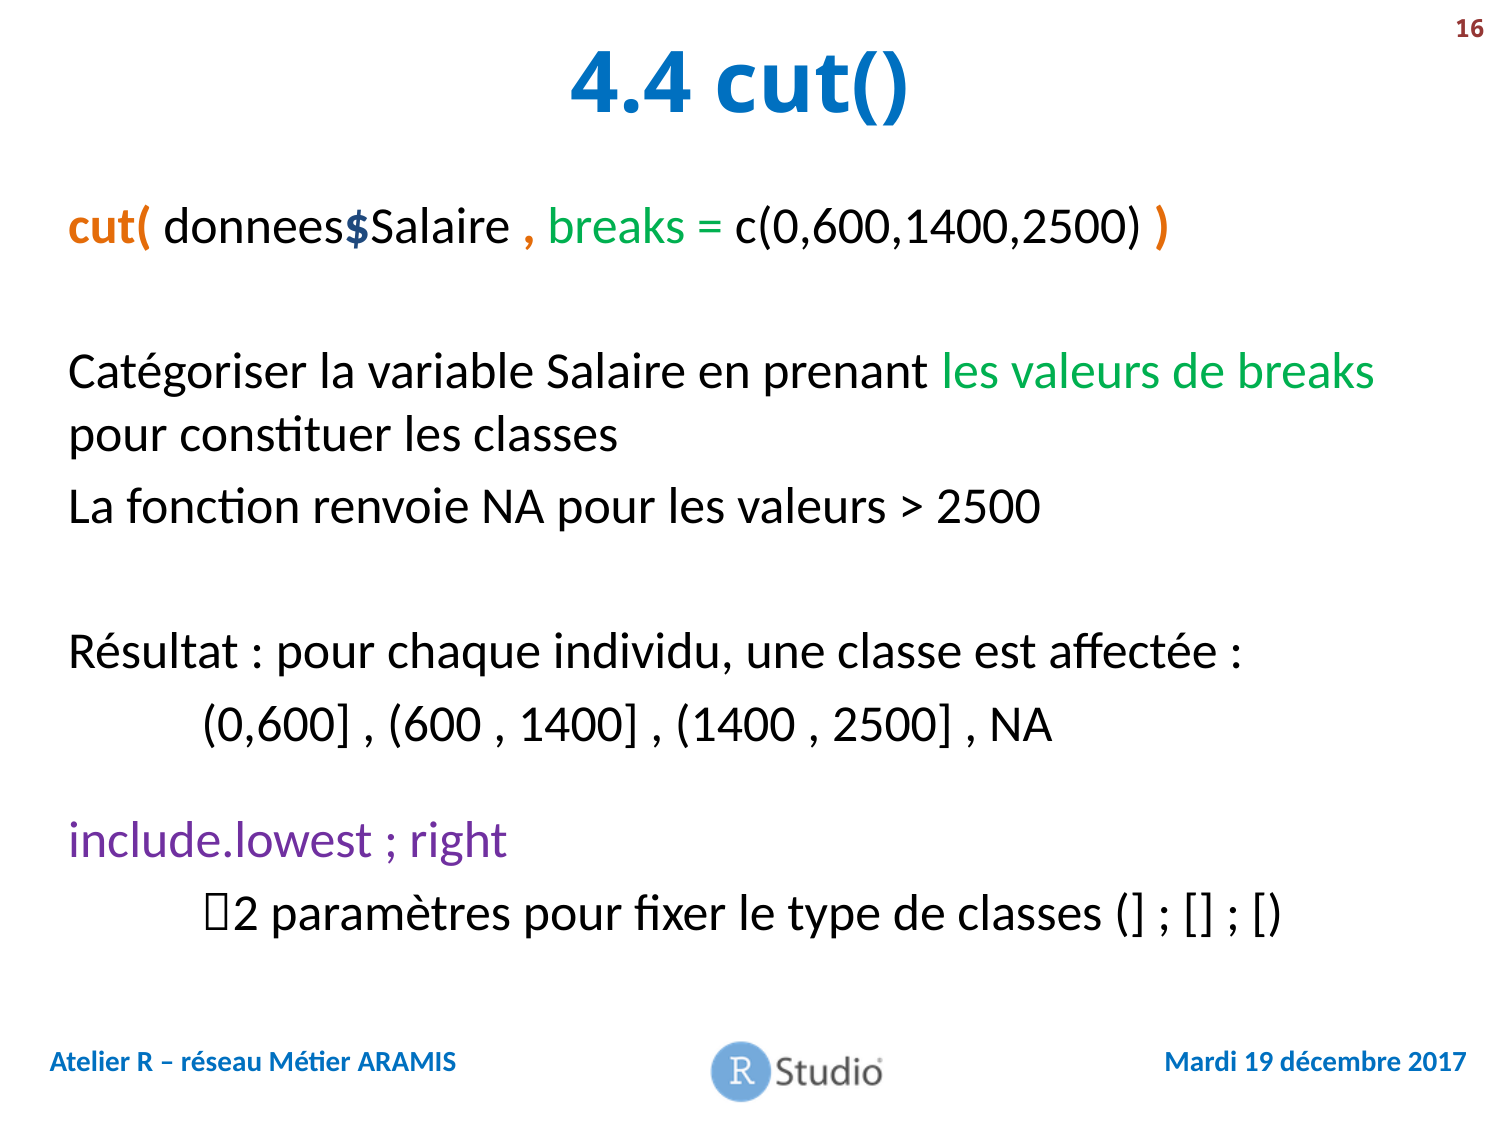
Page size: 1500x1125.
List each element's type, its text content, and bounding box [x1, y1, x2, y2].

title 4.4 cut() [64, 19, 1415, 138]
text_box Atelier R – réseau Métier ARAMIS Mardi 19 décembre 2017 [29, 1035, 693, 1102]
slide_number 16 [1149, 0, 1500, 60]
text_box Atelier R – réseau Métier ARAMIS Mardi 19 décembre 2017 [915, 1035, 1483, 1102]
picture [698, 1021, 912, 1117]
list cut( donnees$Salaire , breaks = c(0,600,1400,2500) ) Catégoriser la variable Salaire en prenant les valeurs de breaks pour constituer les classes La fonction renvoie NA pour les valeurs > 2500 Résultat : pour chaque individu, une classe est affectée : (0,600] , (600 , 1400] , (1400 , 2500] , NA include.lowest ; right 2 paramètres pour fixer le type de classes (] ; [] ; [) [53, 184, 1459, 953]
